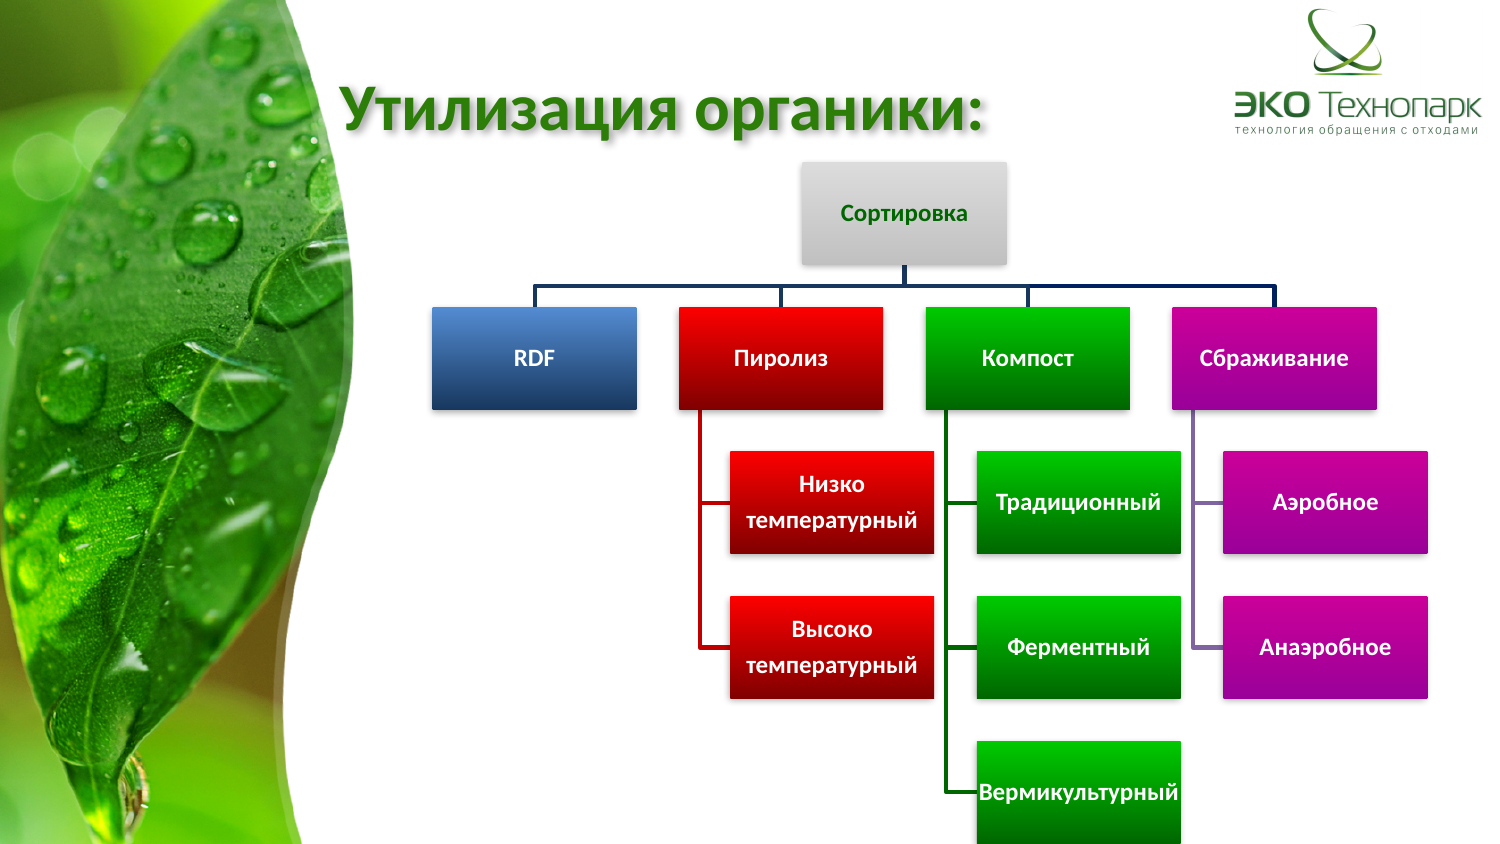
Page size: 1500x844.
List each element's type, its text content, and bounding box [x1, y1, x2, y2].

title Утилизация органики: [324, 33, 1378, 175]
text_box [359, 161, 1500, 844]
picture [0, 0, 1500, 844]
